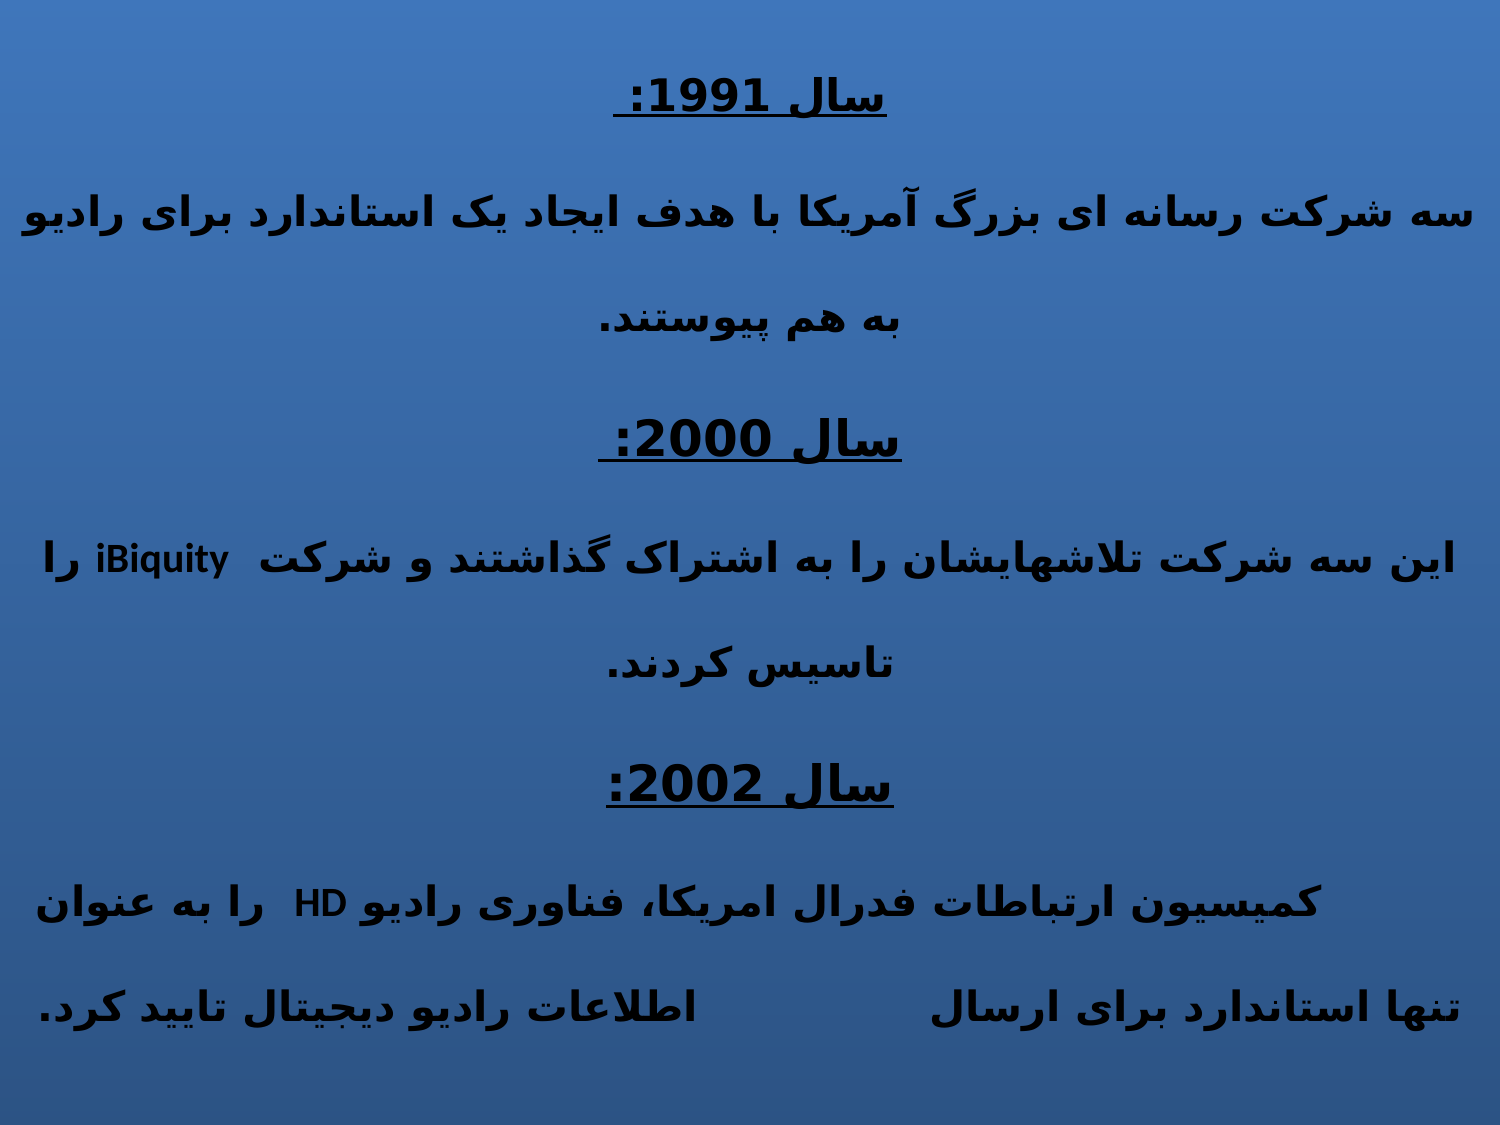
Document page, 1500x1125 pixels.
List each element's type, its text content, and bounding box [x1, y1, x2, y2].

list سال 1991: سه شرکت رسانه ای بزرگ آمریکا با هدف ایجاد یک استاندارد برای رادیو به هم پیوستند. سال 2000: این سه شرکت تلاشهایشان را به اشتراک گذاشتند و شرکت iBiquity را تاسیس کردند. سال 2002: کمیسیون ارتباطات فدرال امریکا، فناوری رادیو HD را به عنوان تنها استاندارد برای ارسال اطلاعات رادیو دیجیتال تایید کرد. [0, 0, 1500, 1125]
